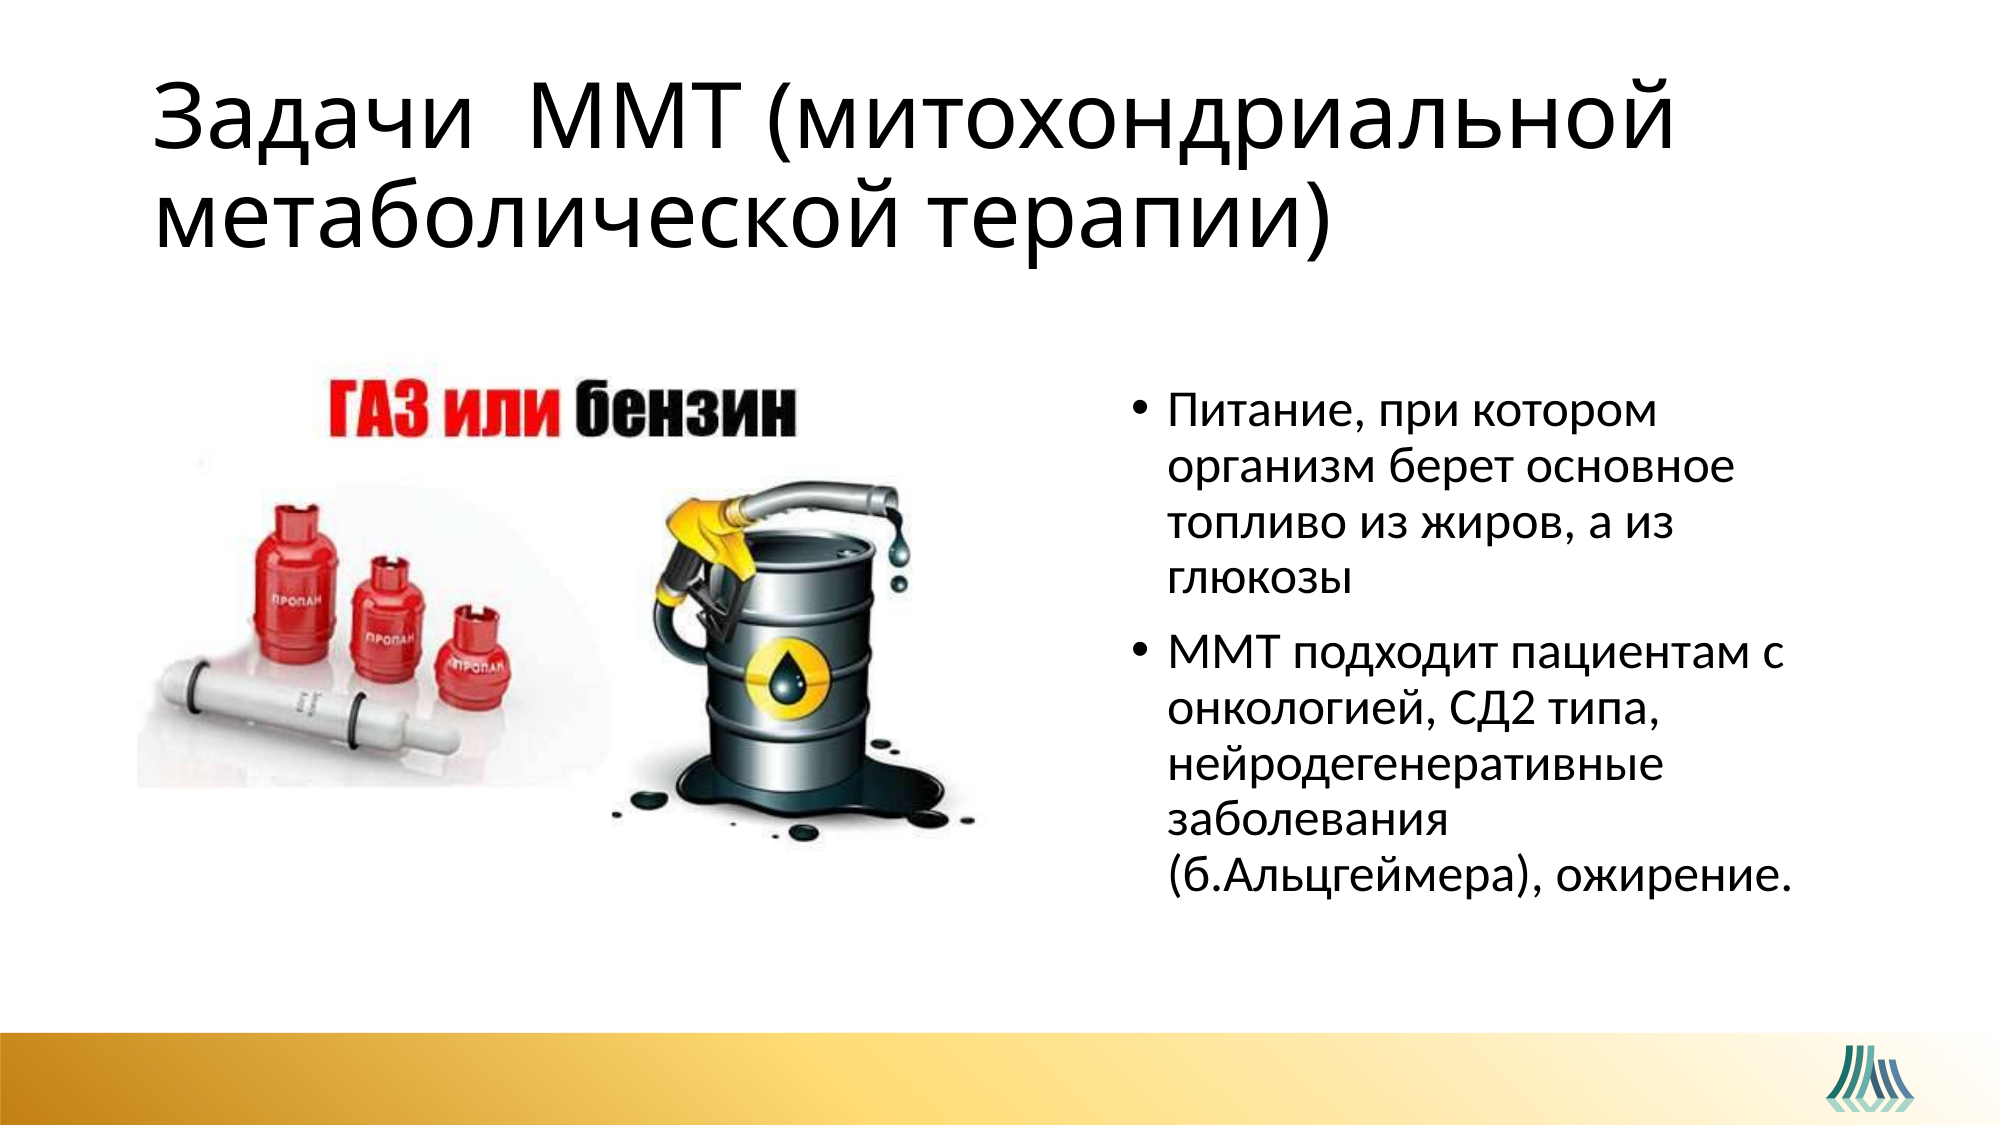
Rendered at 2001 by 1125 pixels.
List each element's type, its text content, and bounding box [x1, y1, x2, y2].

picture [0, 0, 2001, 1125]
title Задачи ММТ (митохондриальной метаболической терапии) [137, 59, 1863, 278]
list Питание, при котором организм берет основное топливо из жиров, а из глюкозы ММТ подходит пациентам с онкологией, СД2 типа, нейродегенеративные заболевания (б.Альцгеймера), ожирение. [1116, 374, 1817, 931]
